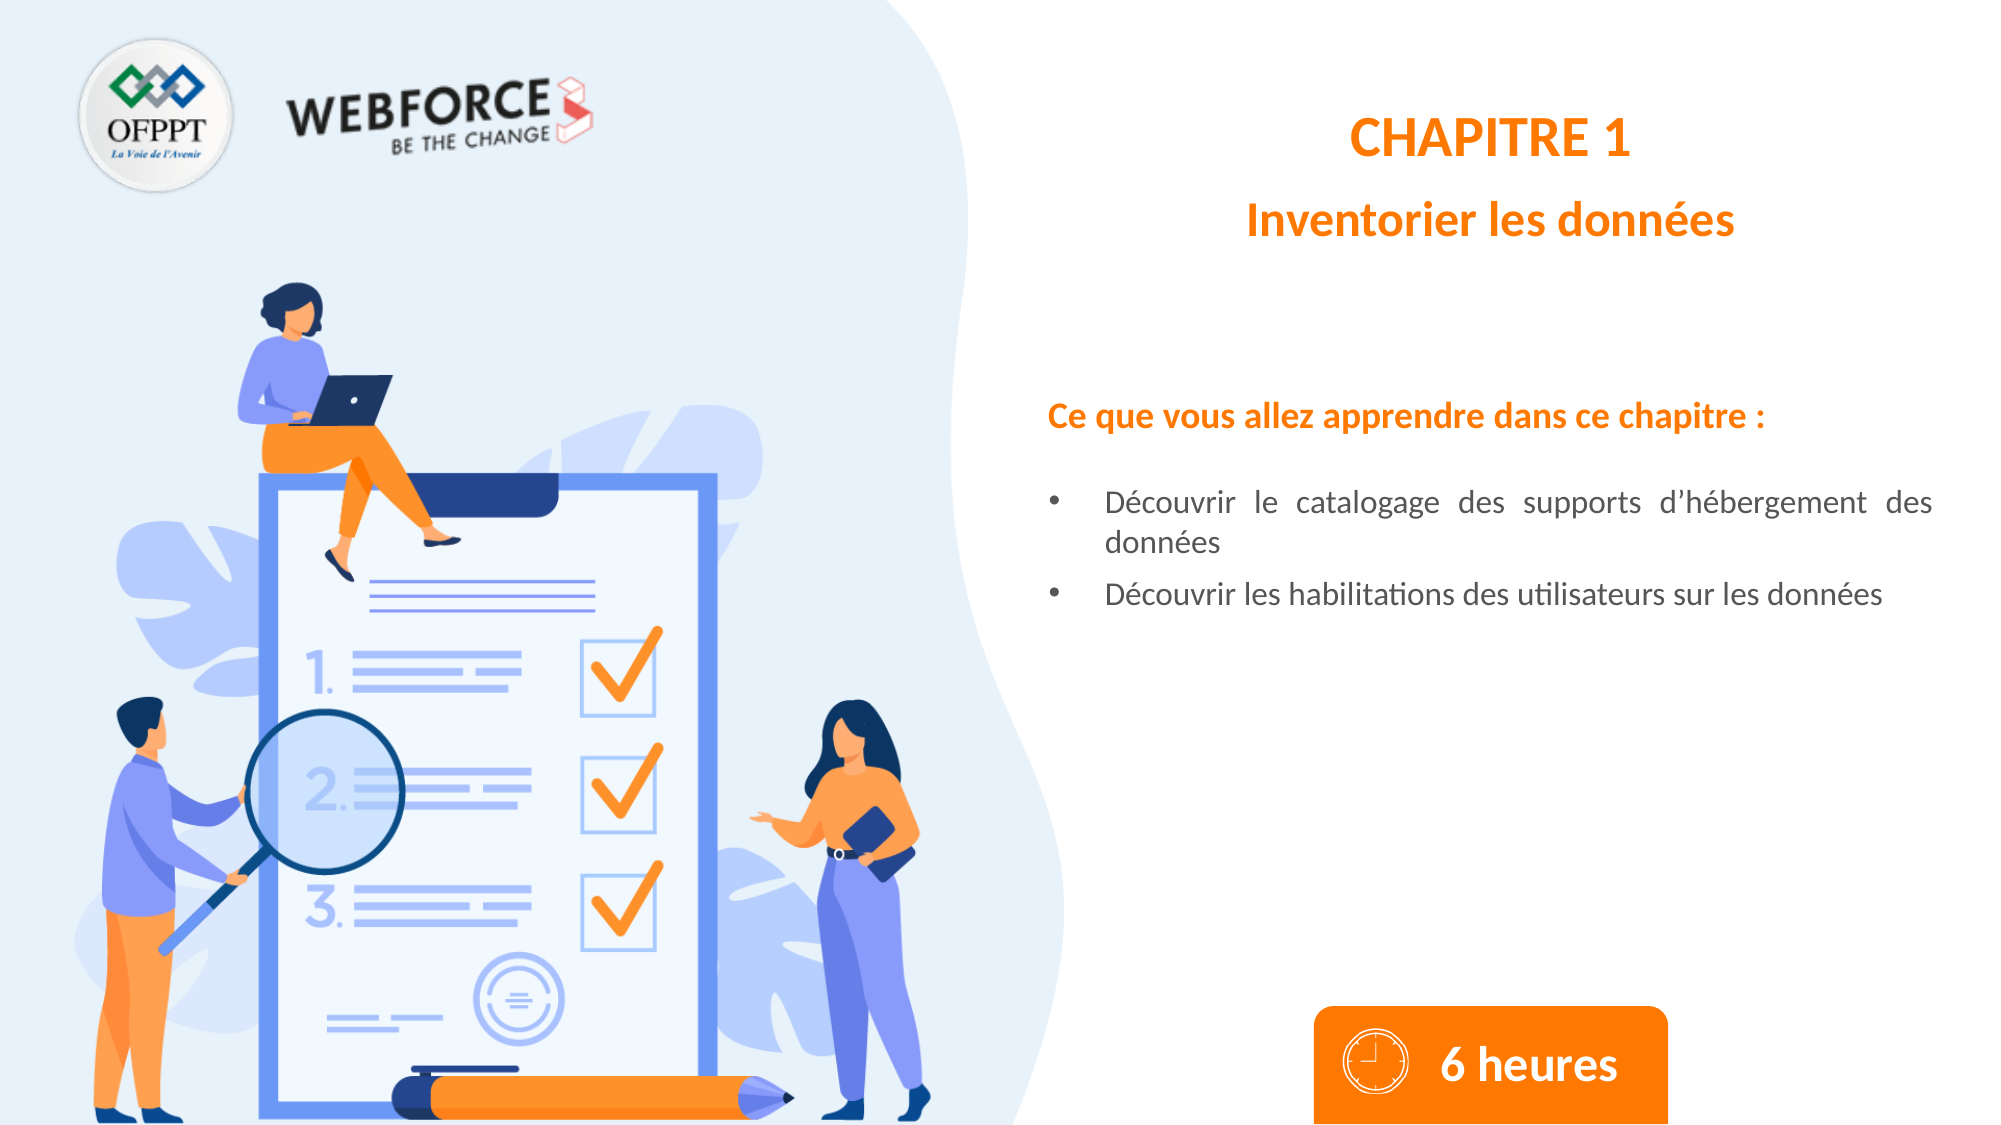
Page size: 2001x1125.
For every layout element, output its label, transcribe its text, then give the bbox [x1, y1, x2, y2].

list CHAPITRE 1 [1033, 88, 1949, 178]
list Découvrir le catalogage des supports d’hébergement des données Découvrir les habilitations des utilisateurs sur les données [1033, 472, 1949, 768]
list 6 heures [1391, 1006, 1669, 1125]
list Inventorier les données [1033, 178, 1949, 327]
picture [1342, 1028, 1391, 1094]
picture [0, 0, 2000, 1125]
